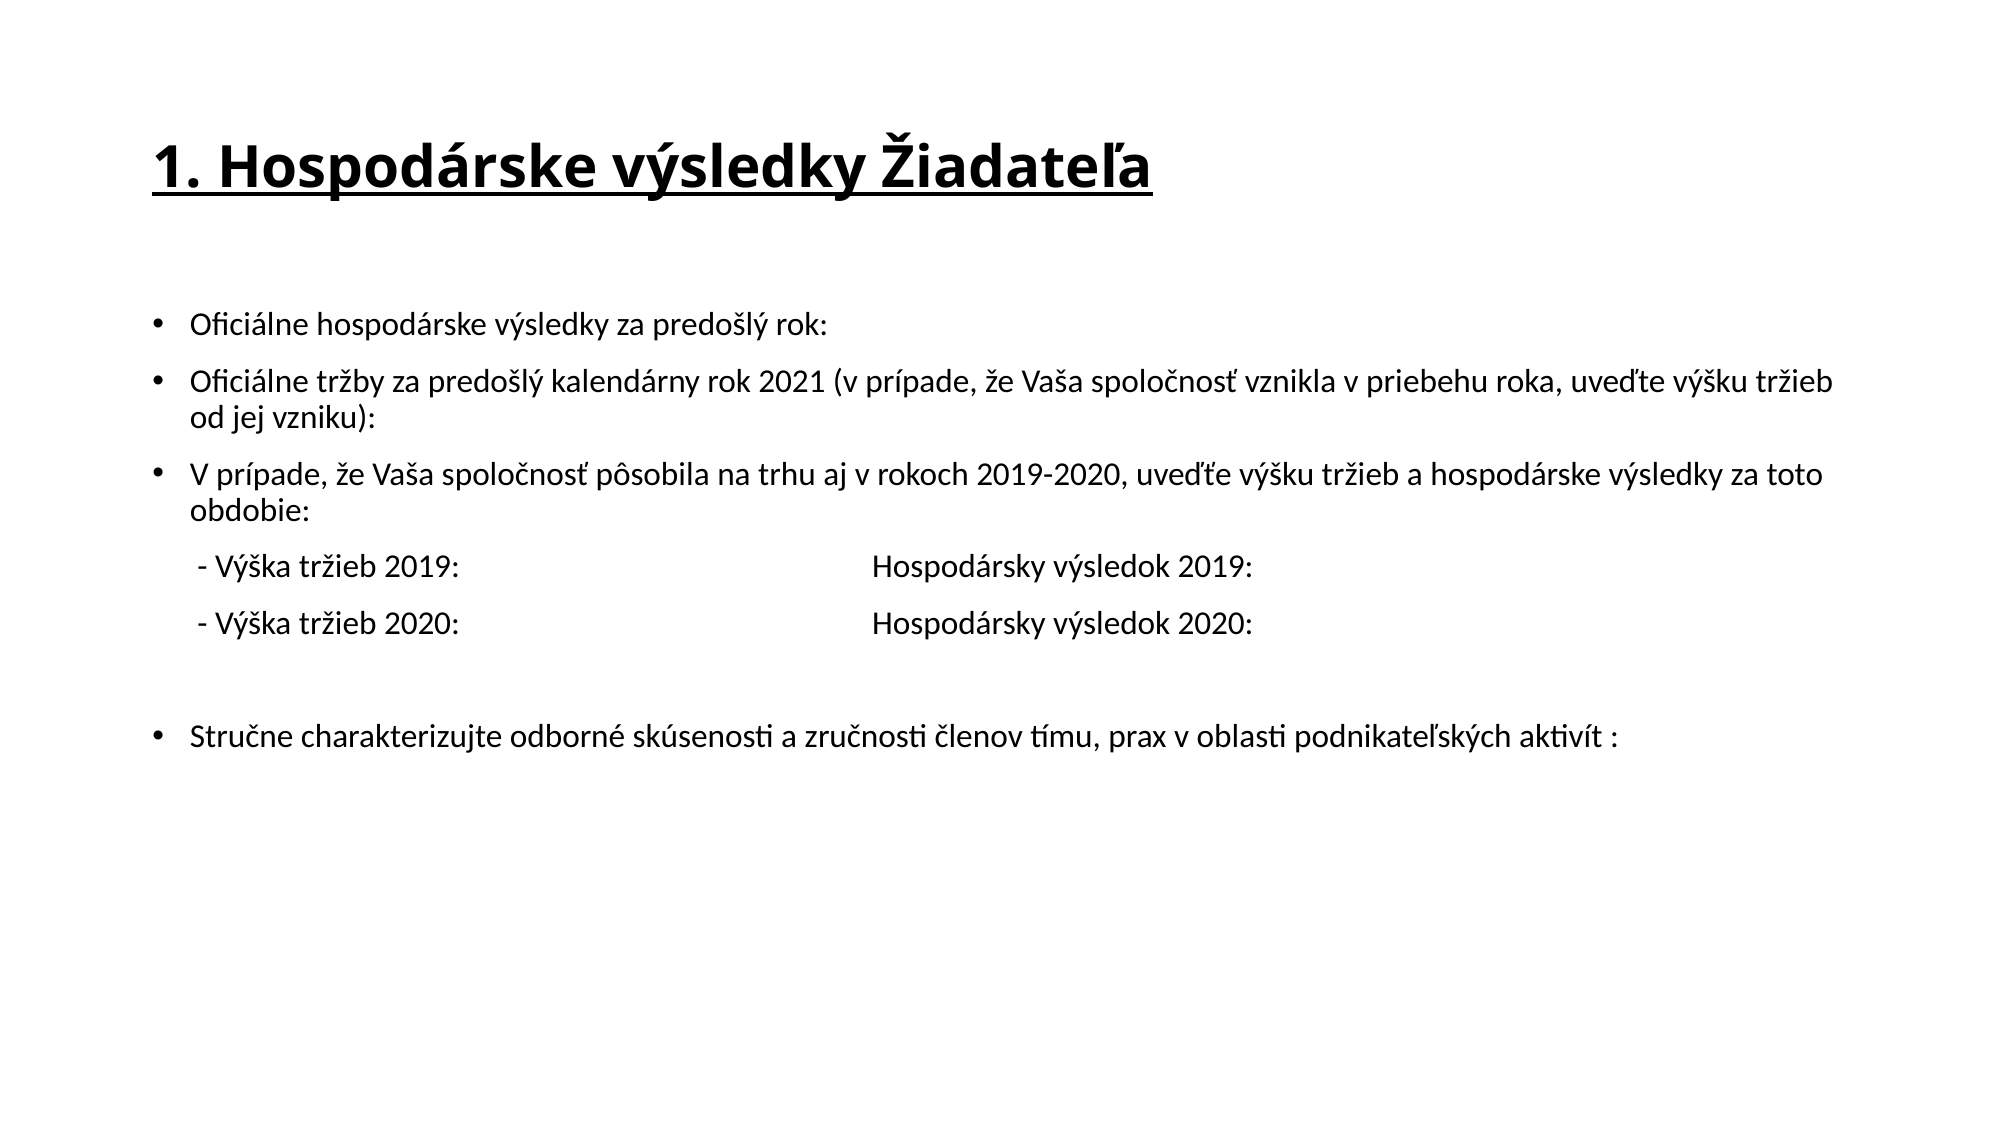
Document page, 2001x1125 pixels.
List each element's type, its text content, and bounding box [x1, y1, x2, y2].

list Oficiálne hospodárske výsledky za predošlý rok: Oficiálne tržby za predošlý kalendárny rok 2021 (v prípade, že Vaša spoločnosť vznikla v priebehu roka, uveďte výšku tržieb od jej vzniku): V prípade, že Vaša spoločnosť pôsobila na trhu aj v rokoch 2019-2020, uveďťe výšku tržieb a hospodárske výsledky za toto obdobie: - Výška tržieb 2019: Hospodársky výsledok 2019: - Výška tržieb 2020: Hospodársky výsledok 2020: Stručne charakterizujte odborné skúsenosti a zručnosti členov tímu, prax v oblasti podnikateľských aktivít : [137, 299, 1863, 1014]
title 1. Hospodárske výsledky Žiadateľa [137, 59, 1863, 278]
